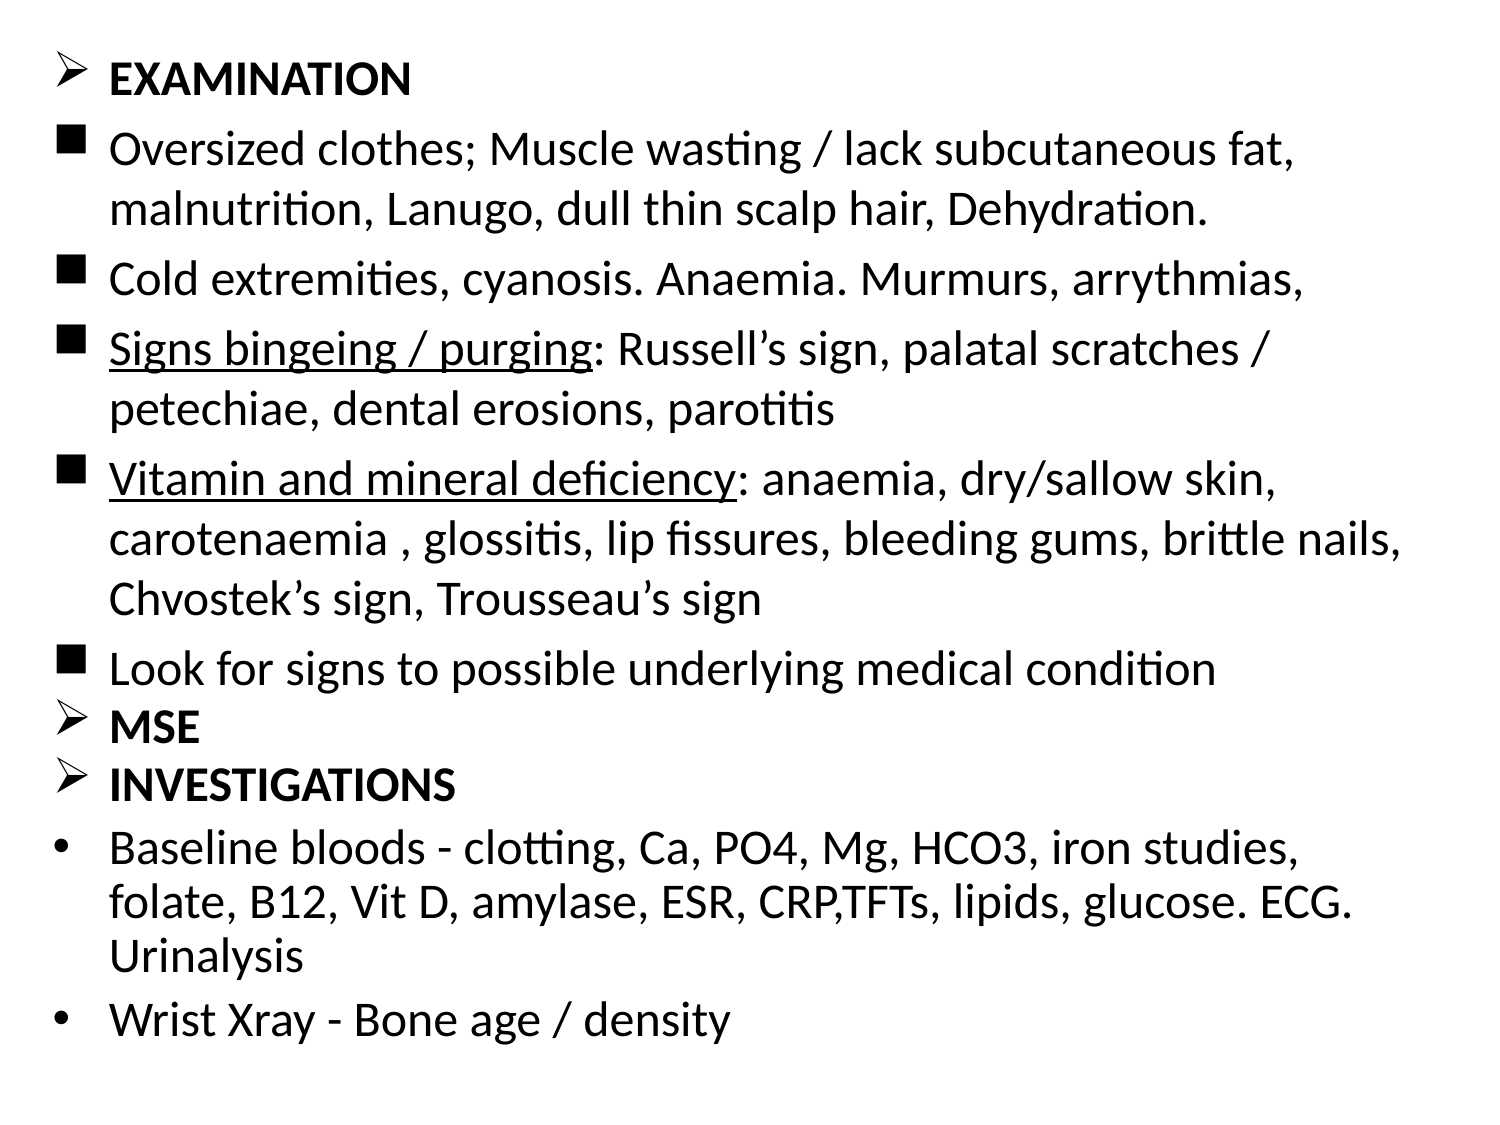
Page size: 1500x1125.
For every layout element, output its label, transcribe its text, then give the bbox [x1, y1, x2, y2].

list EXAMINATION Oversized clothes; Muscle wasting / lack subcutaneous fat, malnutrition, Lanugo, dull thin scalp hair, Dehydration. Cold extremities, cyanosis. Anaemia. Murmurs, arrythmias, Signs bingeing / purging: Russell’s sign, palatal scratches / petechiae, dental erosions, parotitis Vitamin and mineral deficiency: anaemia, dry/sallow skin, carotenaemia , glossitis, lip fissures, bleeding gums, brittle nails, Chvostek’s sign, Trousseau’s sign Look for signs to possible underlying medical condition MSE INVESTIGATIONS Baseline bloods - clotting, Ca, PO4, Mg, HCO3, iron studies, folate, B12, Vit D, amylase, ESR, CRP,TFTs, lipids, glucose. ECG. Urinalysis Wrist Xray - Bone age / density [37, 50, 1438, 1088]
